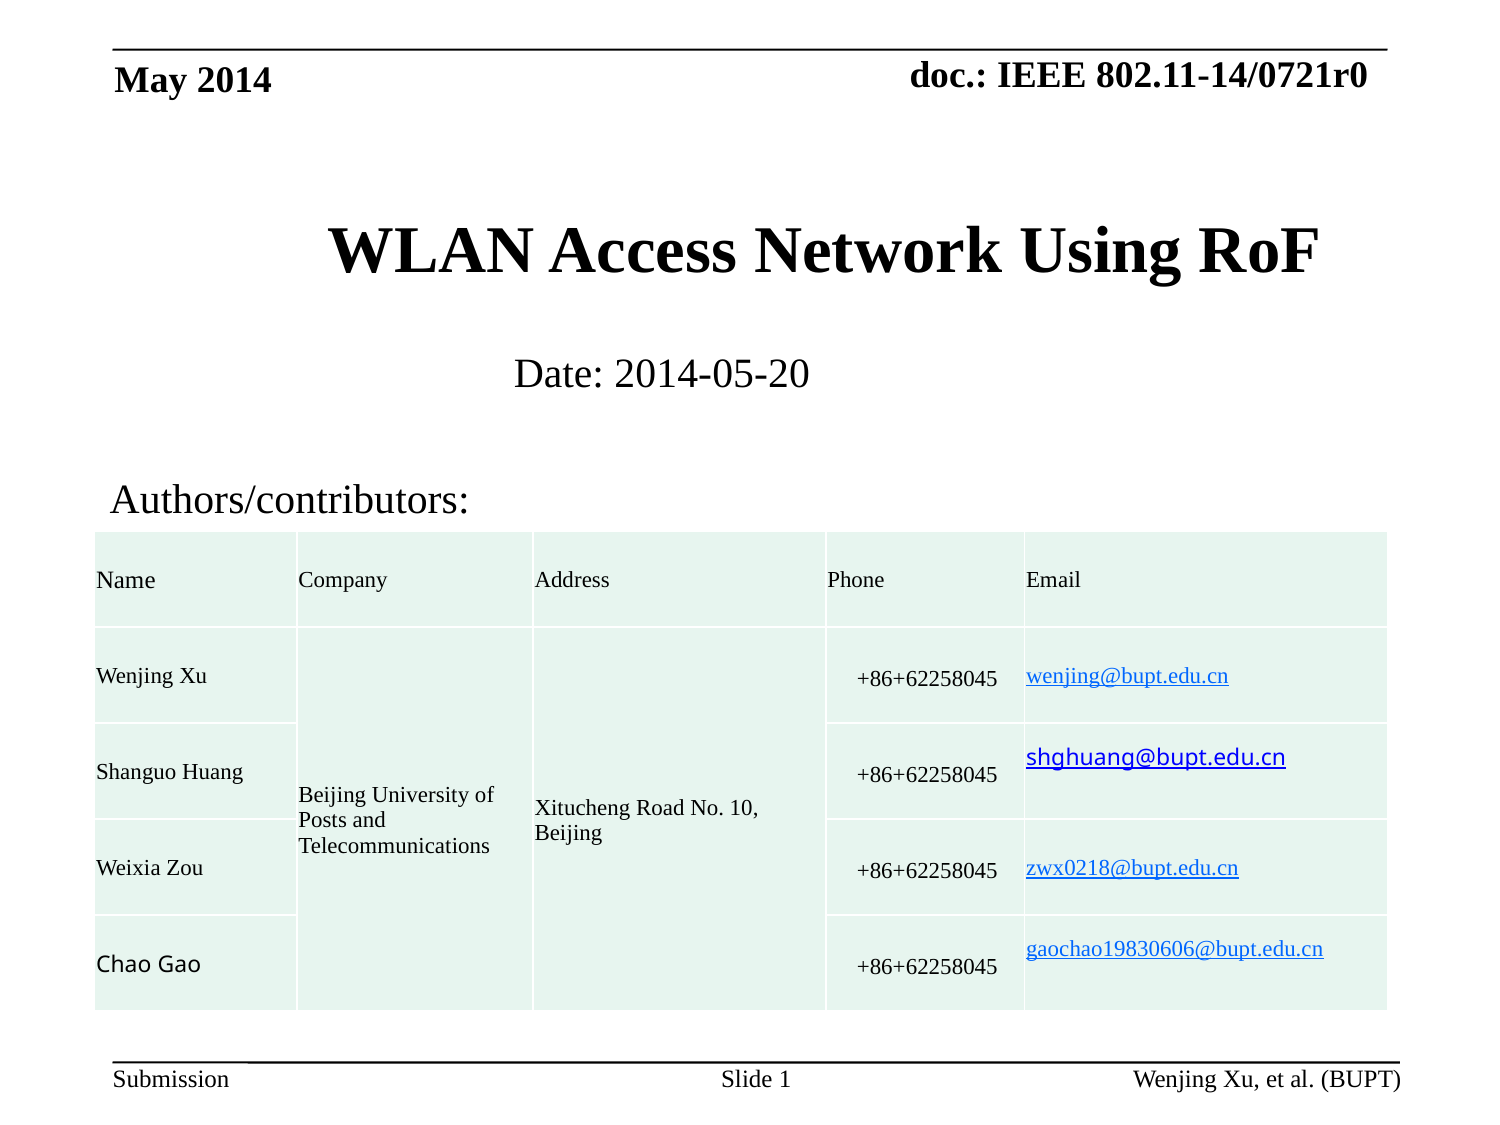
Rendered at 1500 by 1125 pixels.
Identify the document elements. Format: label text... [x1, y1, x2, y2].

table_header Name [95, 532, 296, 626]
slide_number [114, 54, 274, 100]
table_cell Weixia Zou [95, 820, 296, 914]
table_cell +86+62258045 [827, 724, 1024, 818]
title WLAN Access Network Using RoF [112, 125, 1388, 367]
text_box Authors/contributors: [94, 463, 532, 527]
table_cell gaochao19830606@bupt.edu.cn [1025, 916, 1387, 1010]
table_header Company [298, 532, 532, 626]
table_cell Shanguo Huang [95, 724, 296, 818]
table_cell Beijing University of Posts and Telecommunications [298, 628, 532, 1010]
table_cell +86+62258045 [827, 628, 1024, 722]
table_cell wenjing@bupt.edu.cn [1025, 628, 1387, 722]
table_header Email [1025, 532, 1387, 626]
table_cell Chao Gao [95, 916, 296, 1010]
table_cell Xitucheng Road No. 10, Beijing [534, 628, 825, 1010]
table_cell Wenjing Xu [95, 628, 296, 722]
table_header Address [534, 532, 825, 626]
table_cell zwx0218@bupt.edu.cn [1025, 820, 1387, 914]
footer Wenjing Xu, et al. (BUPT) [1129, 1062, 1402, 1093]
text_box Date: 2014-05-20 [498, 338, 826, 403]
table_cell shghuang@bupt.edu.cn [1025, 724, 1387, 818]
slide_number Slide 1 [712, 1062, 801, 1093]
table_cell +86+62258045 [827, 820, 1024, 914]
table_cell +86+62258045 [827, 916, 1024, 1010]
table_header Phone [827, 532, 1024, 626]
